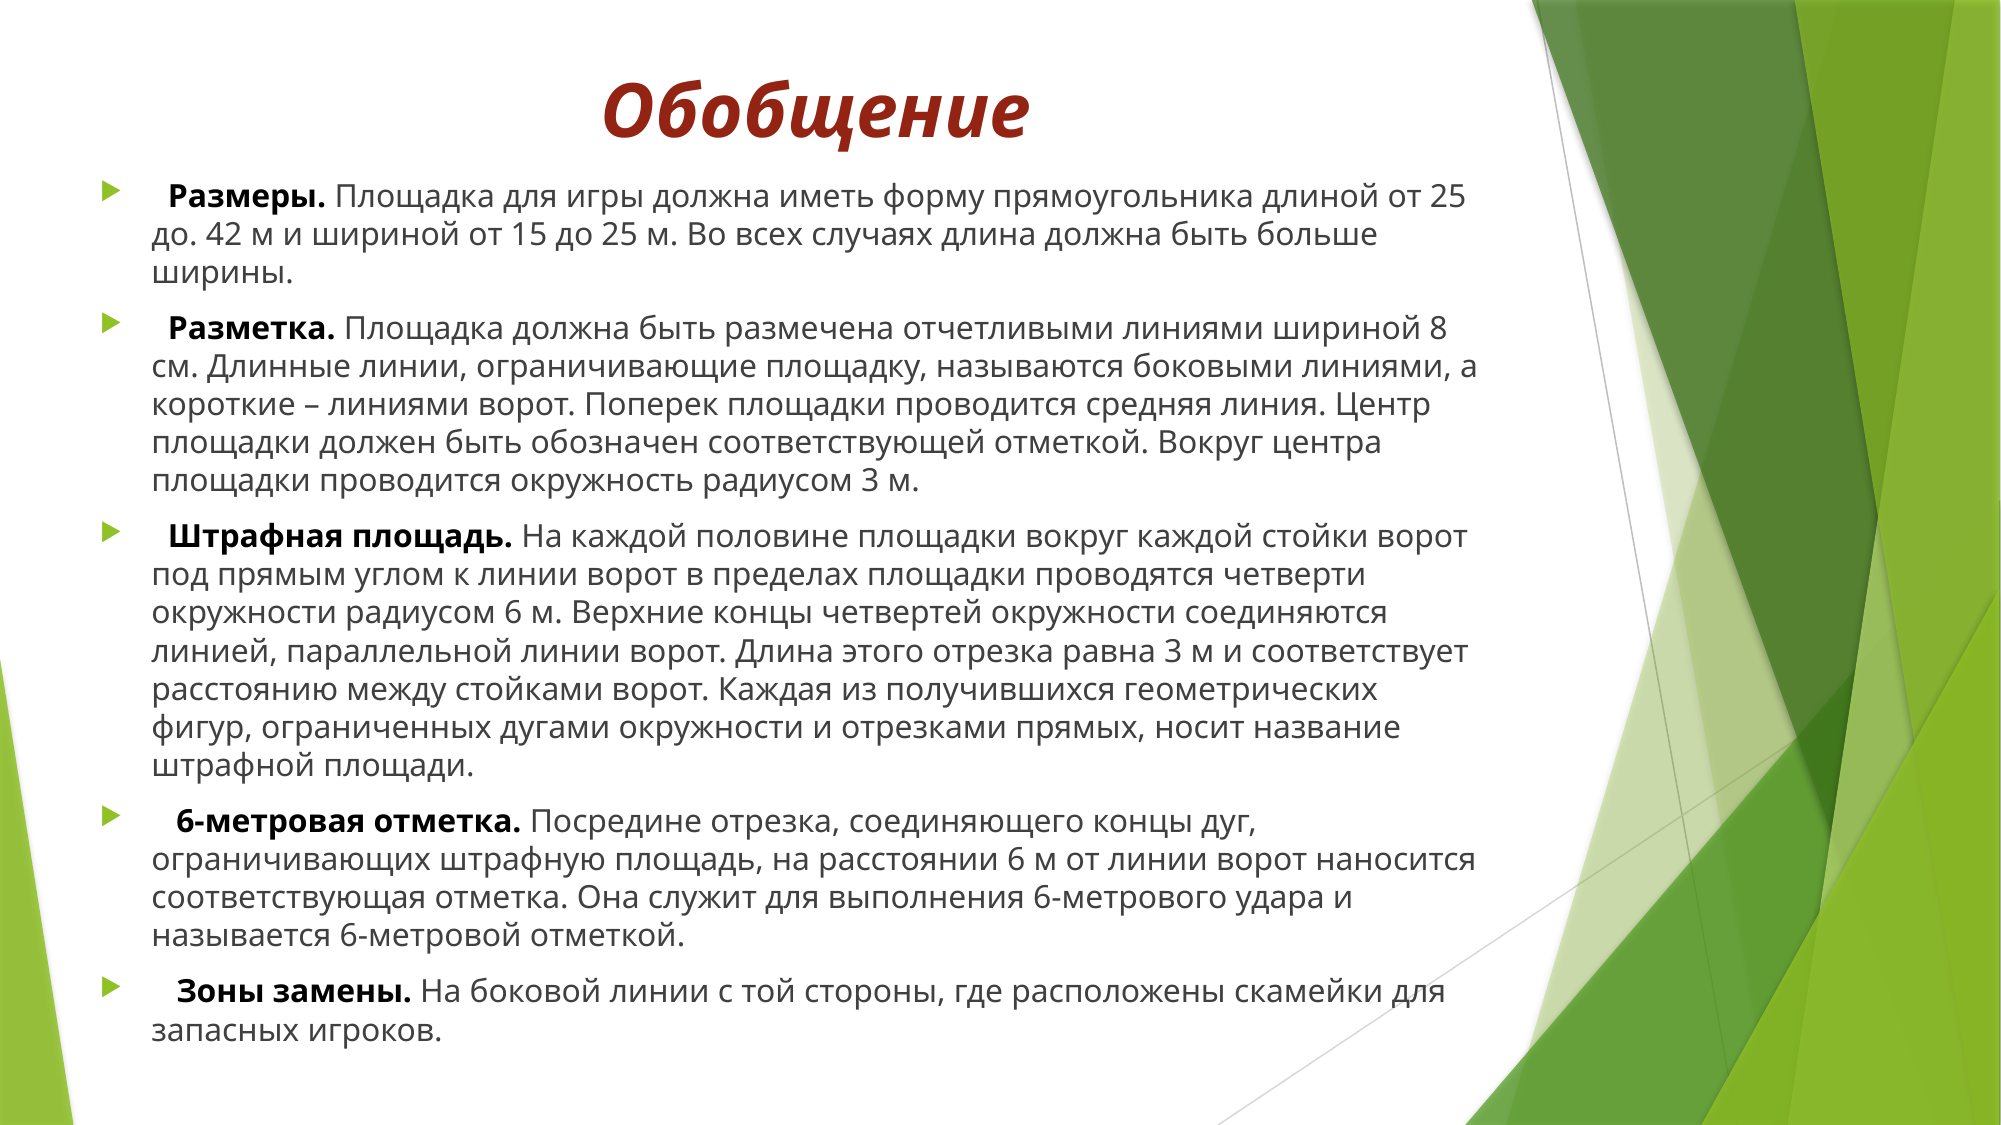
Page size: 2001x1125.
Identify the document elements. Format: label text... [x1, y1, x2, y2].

list Размеры. Площадка для игры должна иметь форму прямоугольника длиной от 25 до. 42 м и шириной от 15 до 25 м. Во всех случаях длина должна быть больше ширины. Разметка. Площадка должна быть размечена отчетливыми линиями шириной 8 см. Длинные линии, ограничивающие площадку, называются боковыми линиями, а короткие – линиями ворот. Поперек площадки проводится средняя линия. Центр площадки должен быть обозначен соответствующей отметкой. Вокруг центра площадки проводится окружность радиусом 3 м. Штрафная площадь. На каждой половине площадки вокруг каждой стойки ворот под прямым углом к линии ворот в пределах площадки проводятся четверти окружности радиусом 6 м. Верхние концы четвертей окружности соединяются линией, параллельной линии ворот. Длина этого отрезка равна 3 м и соответствует расстоянию между стойками ворот. Каждая из получившихся геометрических фигур, ограниченных дугами окружности и отрезками прямых, носит название штрафной площади. 6-метровая отметка. Посредине отрезка, соединяющего концы дуг, ограничивающих штрафную площадь, на расстоянии 6 м от линии ворот наносится соответствующая отметка. Она служит для выполнения 6-метрового удара и называется 6-метровой отметкой. Зоны замены. На боковой линии с той стороны, где расположены скамейки для запасных игроков. [84, 167, 1496, 1074]
title Обобщение [111, 55, 1522, 164]
